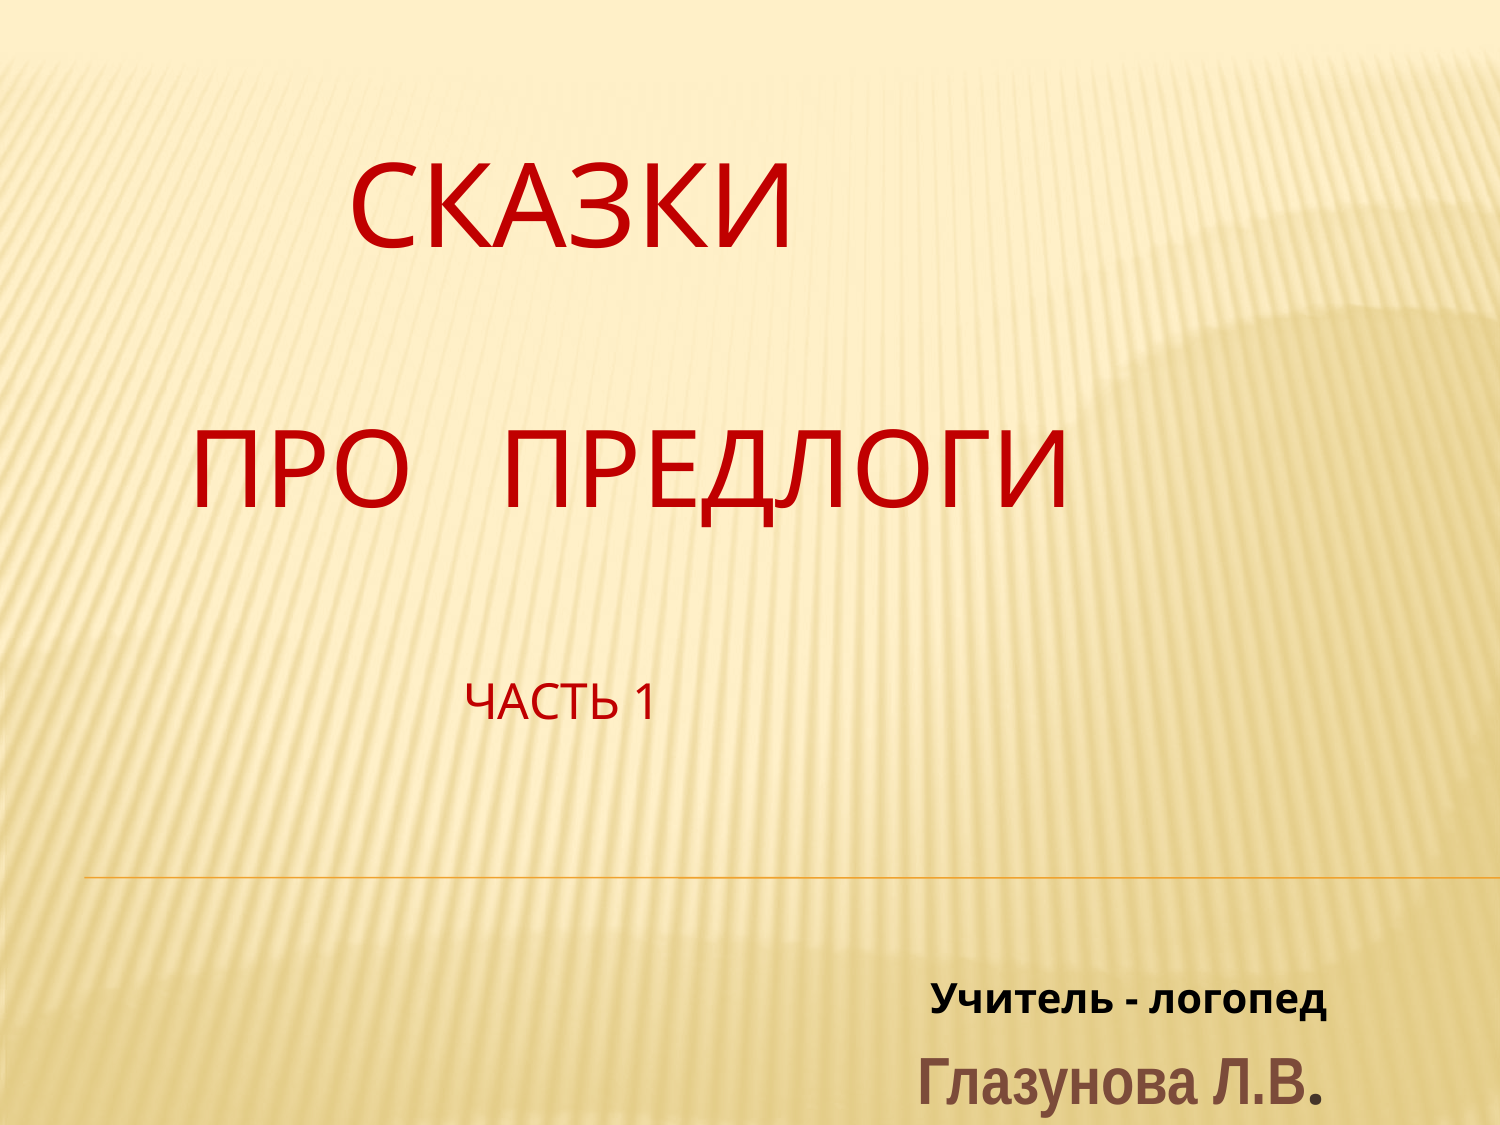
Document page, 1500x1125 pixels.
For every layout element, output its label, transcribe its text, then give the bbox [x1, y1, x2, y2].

title Сказки про предлоги часть 1 [88, 0, 1476, 752]
text_box Учитель - логопед [915, 964, 1350, 1029]
subtitle Глазунова Л.В. [902, 361, 1500, 1125]
